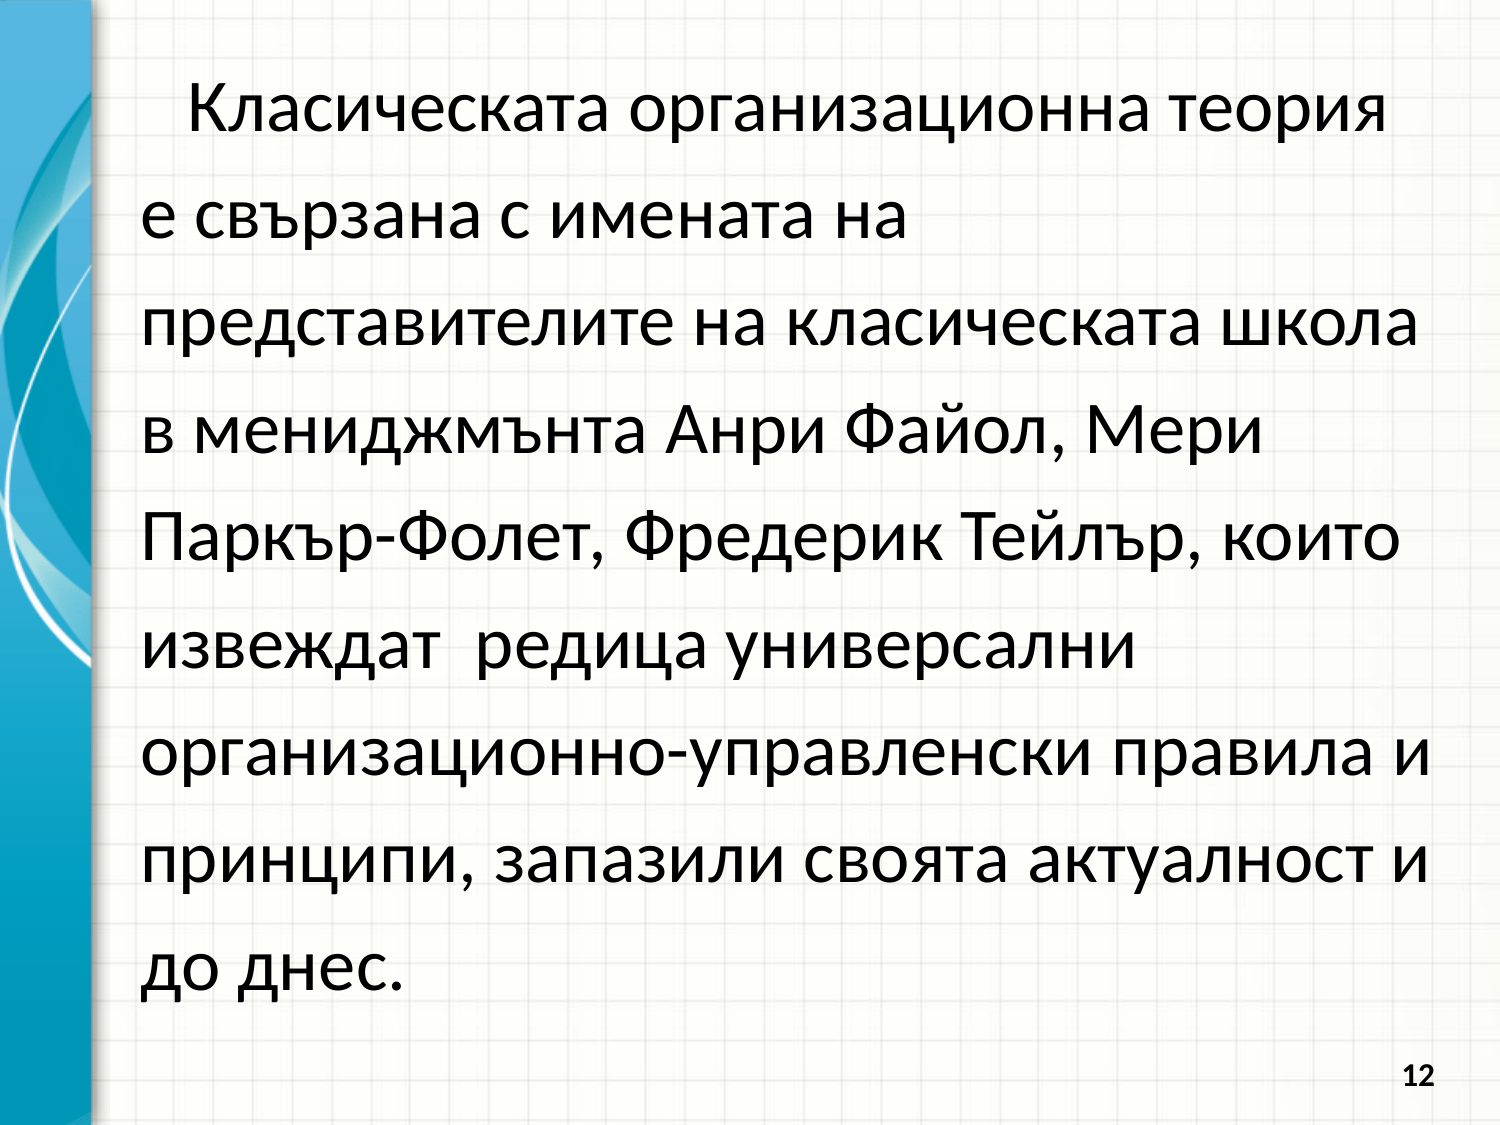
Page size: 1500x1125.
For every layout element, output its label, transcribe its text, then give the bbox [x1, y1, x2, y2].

picture [0, 0, 1500, 1125]
list Класическата организационна теория е свързана с имената на представителите на класическата школа в мениджмънта Анри Файол, Мери Паркър-Фолет, Фредерик Тейлър, които извеждат редица универсални организационно-управленски правила и принципи, запазили своята актуалност и до днес. [125, 30, 1450, 1059]
slide_number 12 [1328, 1042, 1450, 1103]
